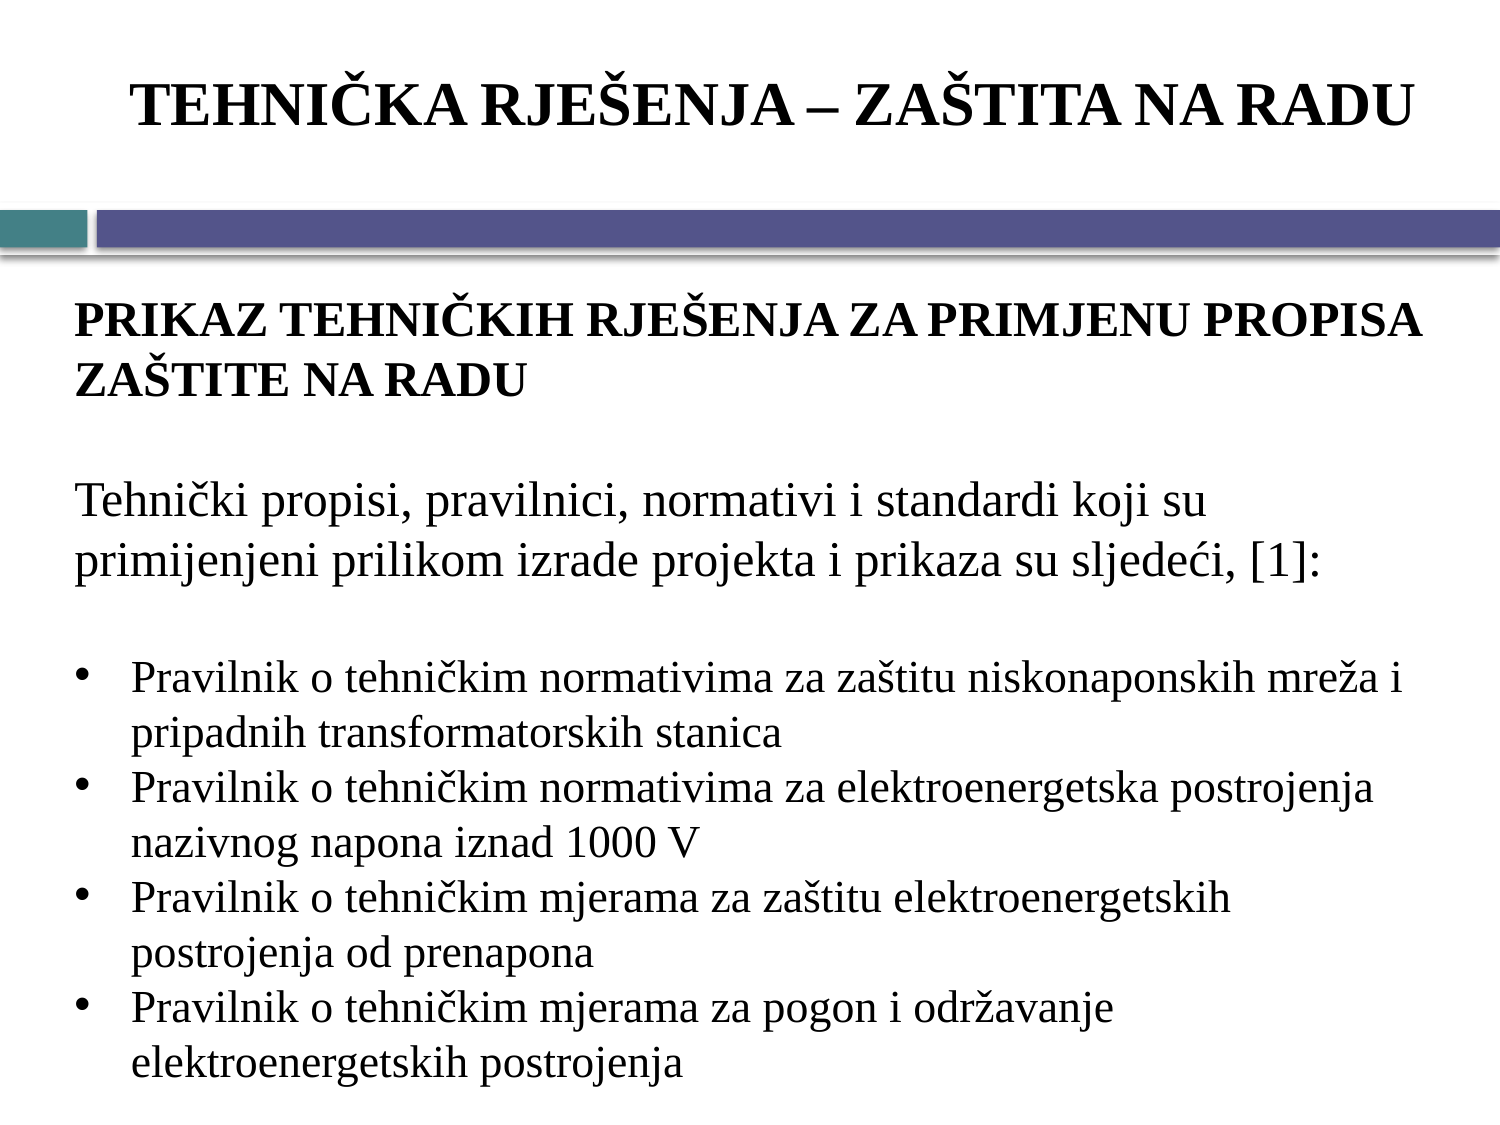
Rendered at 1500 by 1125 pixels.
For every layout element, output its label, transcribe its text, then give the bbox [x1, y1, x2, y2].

text_box PRIKAZ TEHNIČKIH RJEŠENJA ZA PRIMJENU PROPISA ZAŠTITE NA RADU Tehnički propisi, pravilnici, normativi i standardi koji su primijenjeni prilikom izrade projekta i prikaza su sljedeći, [1]: Pravilnik o tehničkim normativima za zaštitu niskonaponskih mreža i pripadnih transformatorskih stanica Pravilnik o tehničkim normativima za elektroenergetska postrojenja nazivnog napona iznad 1000 V Pravilnik o tehničkim mjerama za zaštitu elektroenergetskih postrojenja od prenapona Pravilnik o tehničkim mjerama za pogon i održavanje elektroenergetskih postrojenja [59, 278, 1442, 1094]
title TEHNIČKA RJEŠENJA – ZAŠTITA NA RADU [104, 19, 1442, 182]
